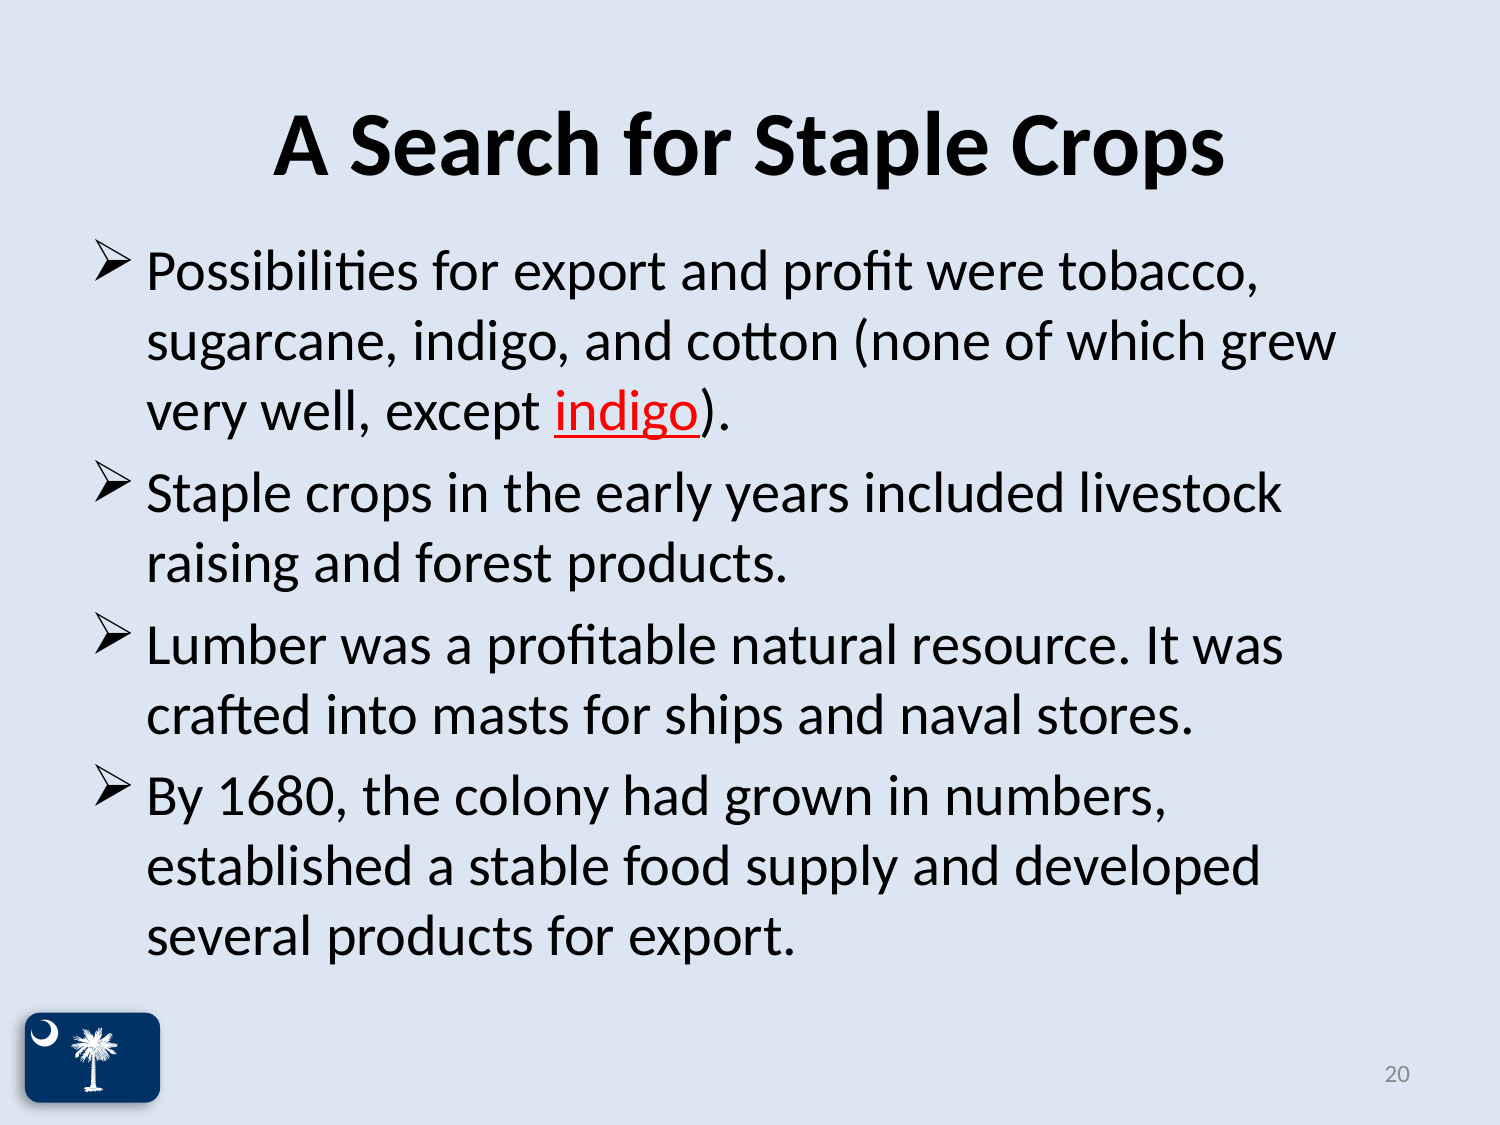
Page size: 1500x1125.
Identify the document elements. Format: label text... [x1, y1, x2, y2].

slide_number 20 [1074, 1042, 1425, 1103]
title A Search for Staple Crops [74, 44, 1426, 224]
picture [24, 1012, 161, 1103]
list Possibilities for export and profit were tobacco, sugarcane, indigo, and cotton (none of which grew very well, except indigo). Staple crops in the early years included livestock raising and forest products. Lumber was a profitable natural resource. It was crafted into masts for ships and naval stores. By 1680, the colony had grown in numbers, established a stable food supply and developed several products for export. [74, 224, 1426, 968]
